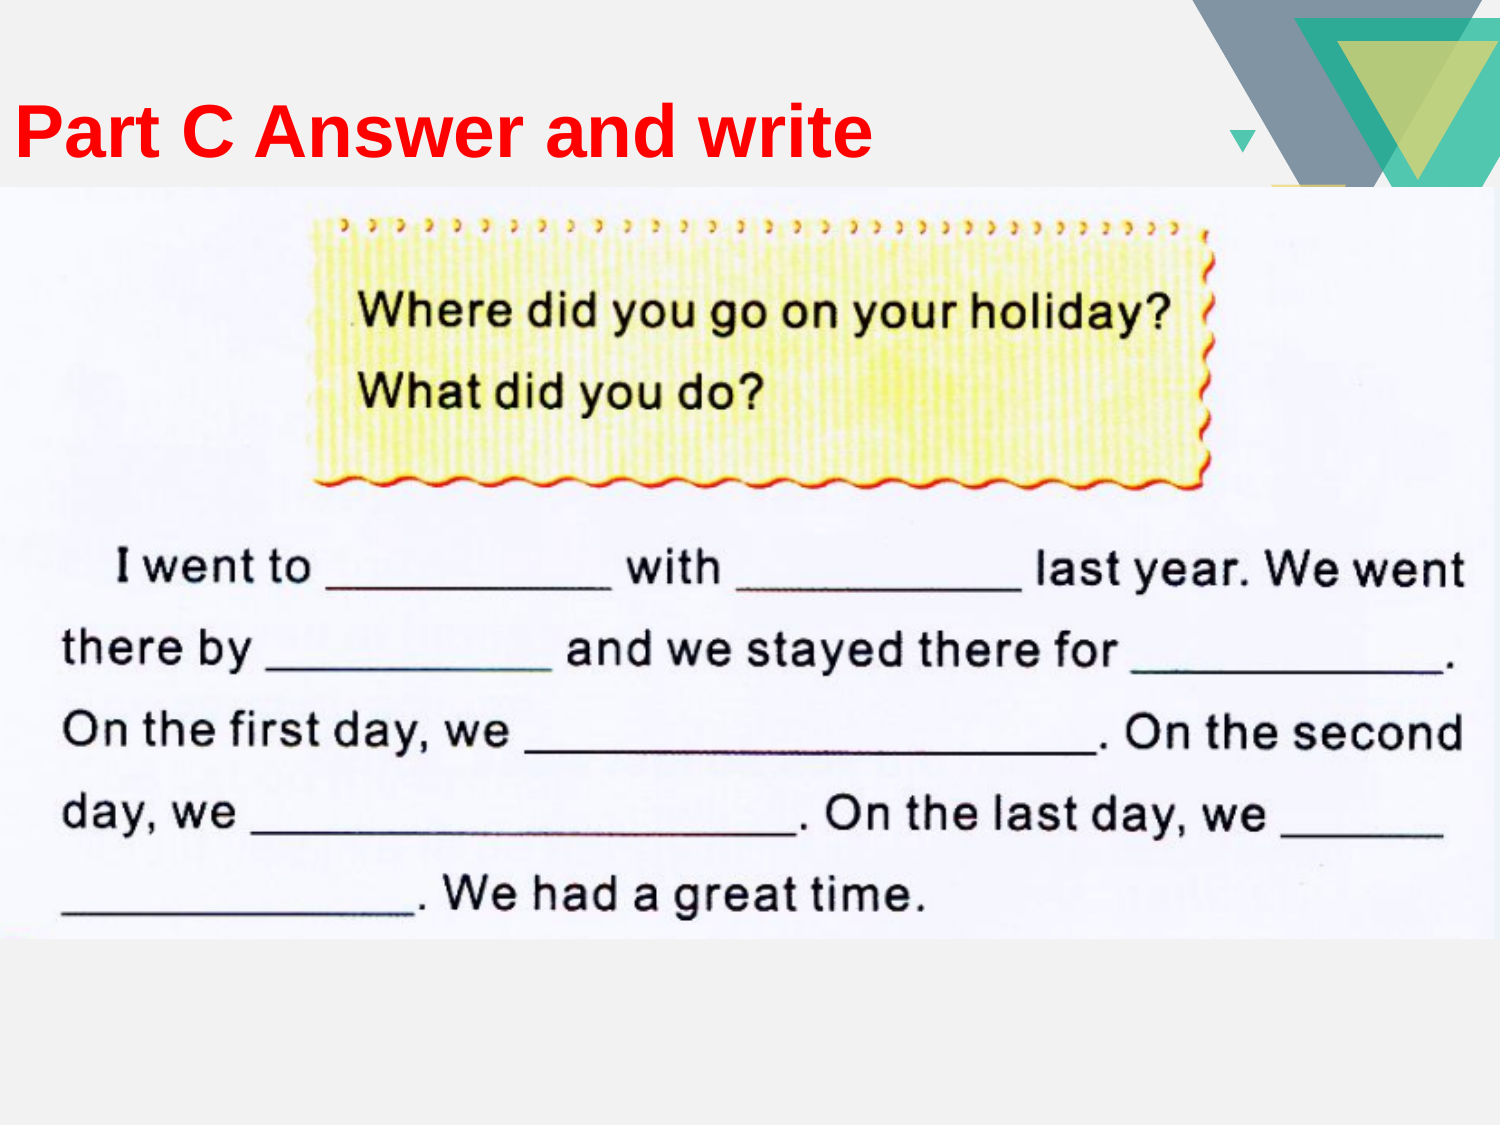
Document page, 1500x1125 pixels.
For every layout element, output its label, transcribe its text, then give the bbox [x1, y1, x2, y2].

picture [0, 187, 1500, 939]
text_box Part C Answer and write [0, 74, 1238, 180]
